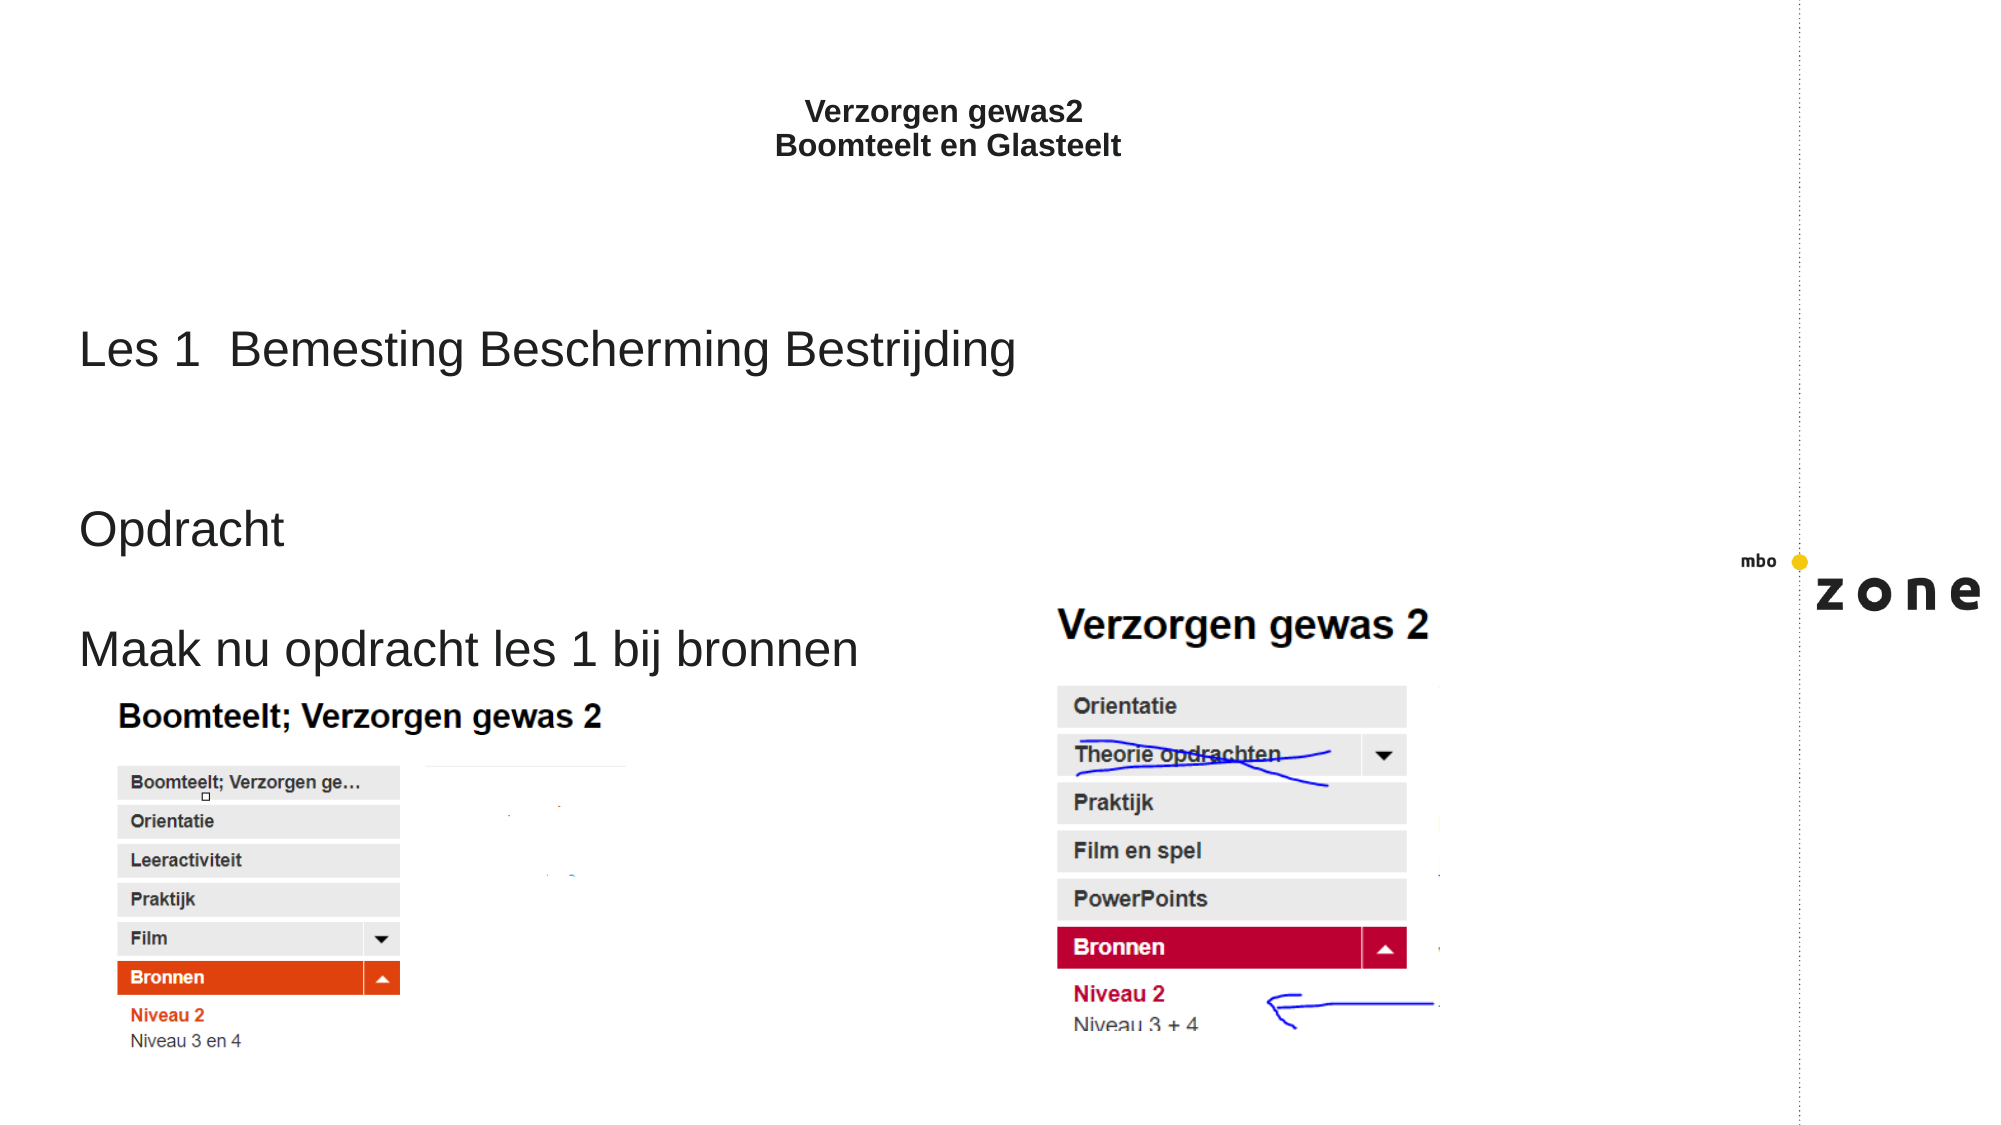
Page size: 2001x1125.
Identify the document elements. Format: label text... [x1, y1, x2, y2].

picture [99, 695, 626, 1076]
title Verzorgen gewas2 Boomteelt en Glasteelt [124, 94, 1774, 272]
list Les 1 Bemesting Bescherming Bestrijding Opdracht Maak nu opdracht les 1 bij bronnen [78, 316, 1922, 1031]
picture [999, 582, 1440, 1031]
picture [1596, 0, 2001, 1125]
